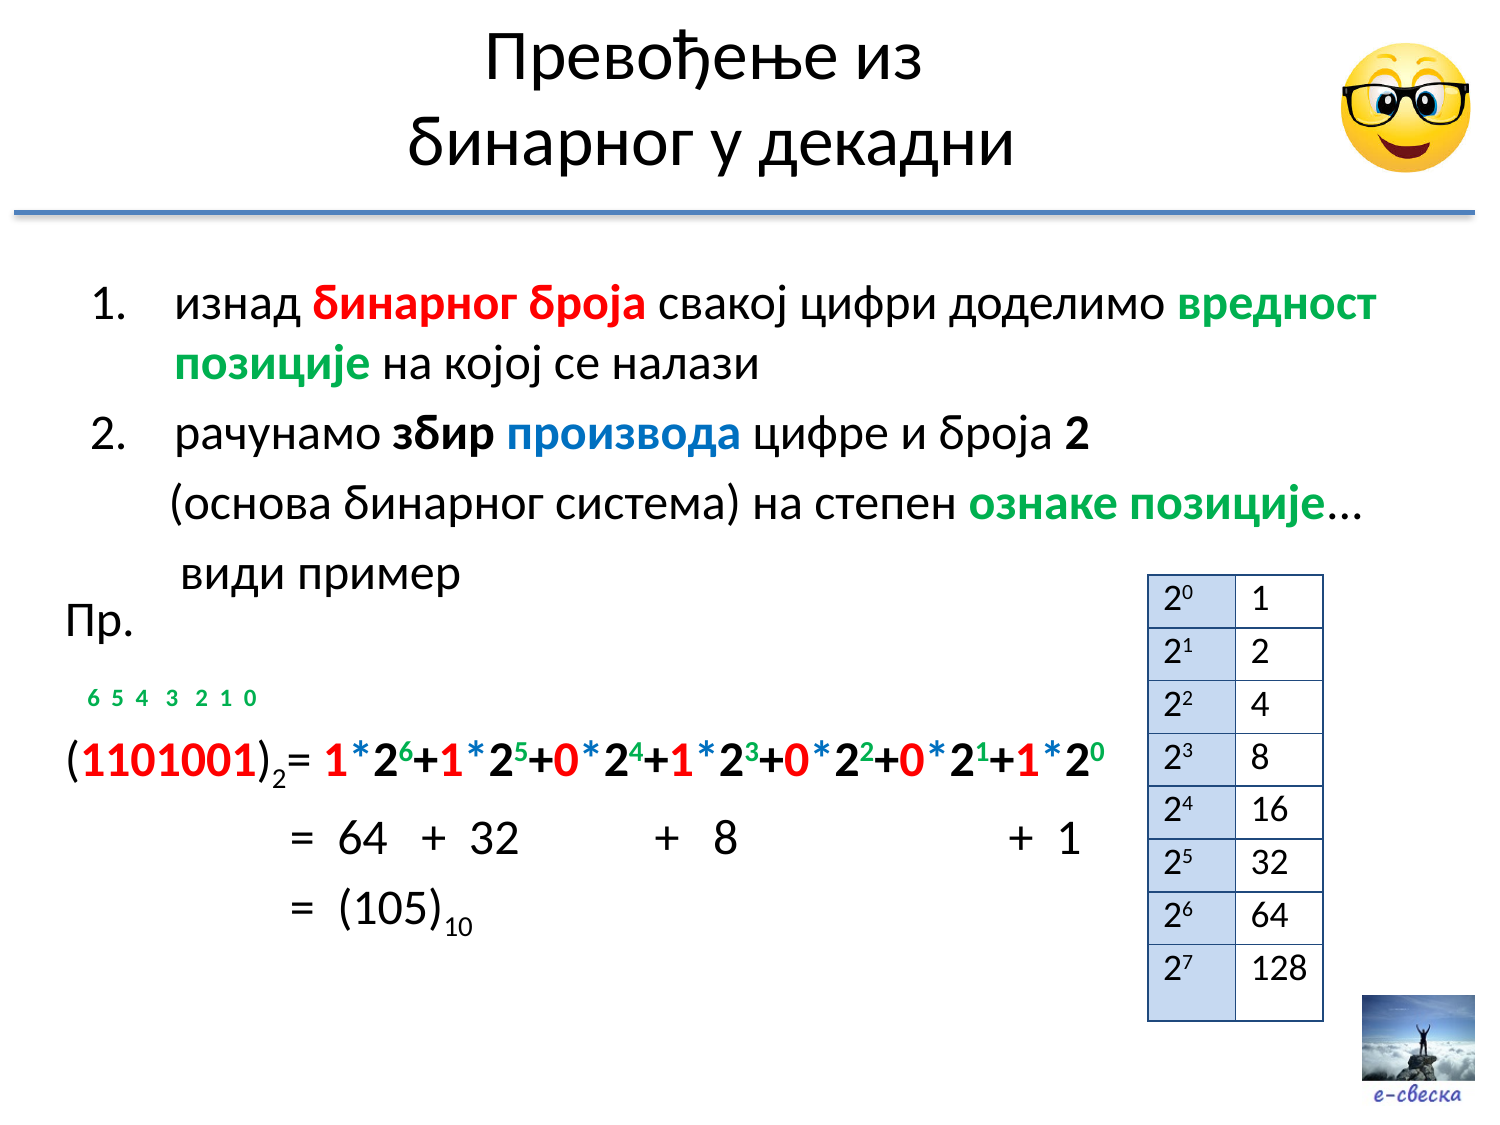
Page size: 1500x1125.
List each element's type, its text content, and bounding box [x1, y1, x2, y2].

table_cell 27 [1149, 945, 1235, 1020]
table_header 1 [1236, 576, 1322, 627]
table_cell 16 [1236, 787, 1322, 838]
table_cell 23 [1149, 734, 1235, 785]
table_cell 26 [1149, 893, 1235, 944]
picture [1362, 995, 1475, 1106]
table_cell 4 [1236, 681, 1322, 733]
table_cell 32 [1236, 840, 1322, 891]
table_cell 25 [1149, 840, 1235, 891]
table_cell 21 [1149, 629, 1235, 680]
table_cell 22 [1149, 681, 1235, 733]
table_cell 64 [1236, 893, 1322, 944]
title Превођење из бинарног у декадни [29, 0, 1380, 188]
picture [1340, 42, 1471, 173]
table_header 20 [1149, 576, 1235, 627]
text_box изнад бинарног броја свакој цифри доделимо вредност позиције на којој се налази рачунамо збир производа цифре и броја 2 (основа бинарног система) на степен ознаке позиције... види пример [74, 262, 1425, 1005]
table_cell 24 [1149, 787, 1235, 838]
table_cell 128 [1236, 945, 1322, 1020]
table_cell 8 [1236, 734, 1322, 785]
table_cell 2 [1236, 629, 1322, 680]
text_box Пр. 6 5 4 3 2 1 0 (1101001)2= 1*26+1*25+0*24+1*23+0*22+0*21+1*20 = 64 + 32 + 8 + 1 = (105)10 [49, 578, 1211, 1089]
